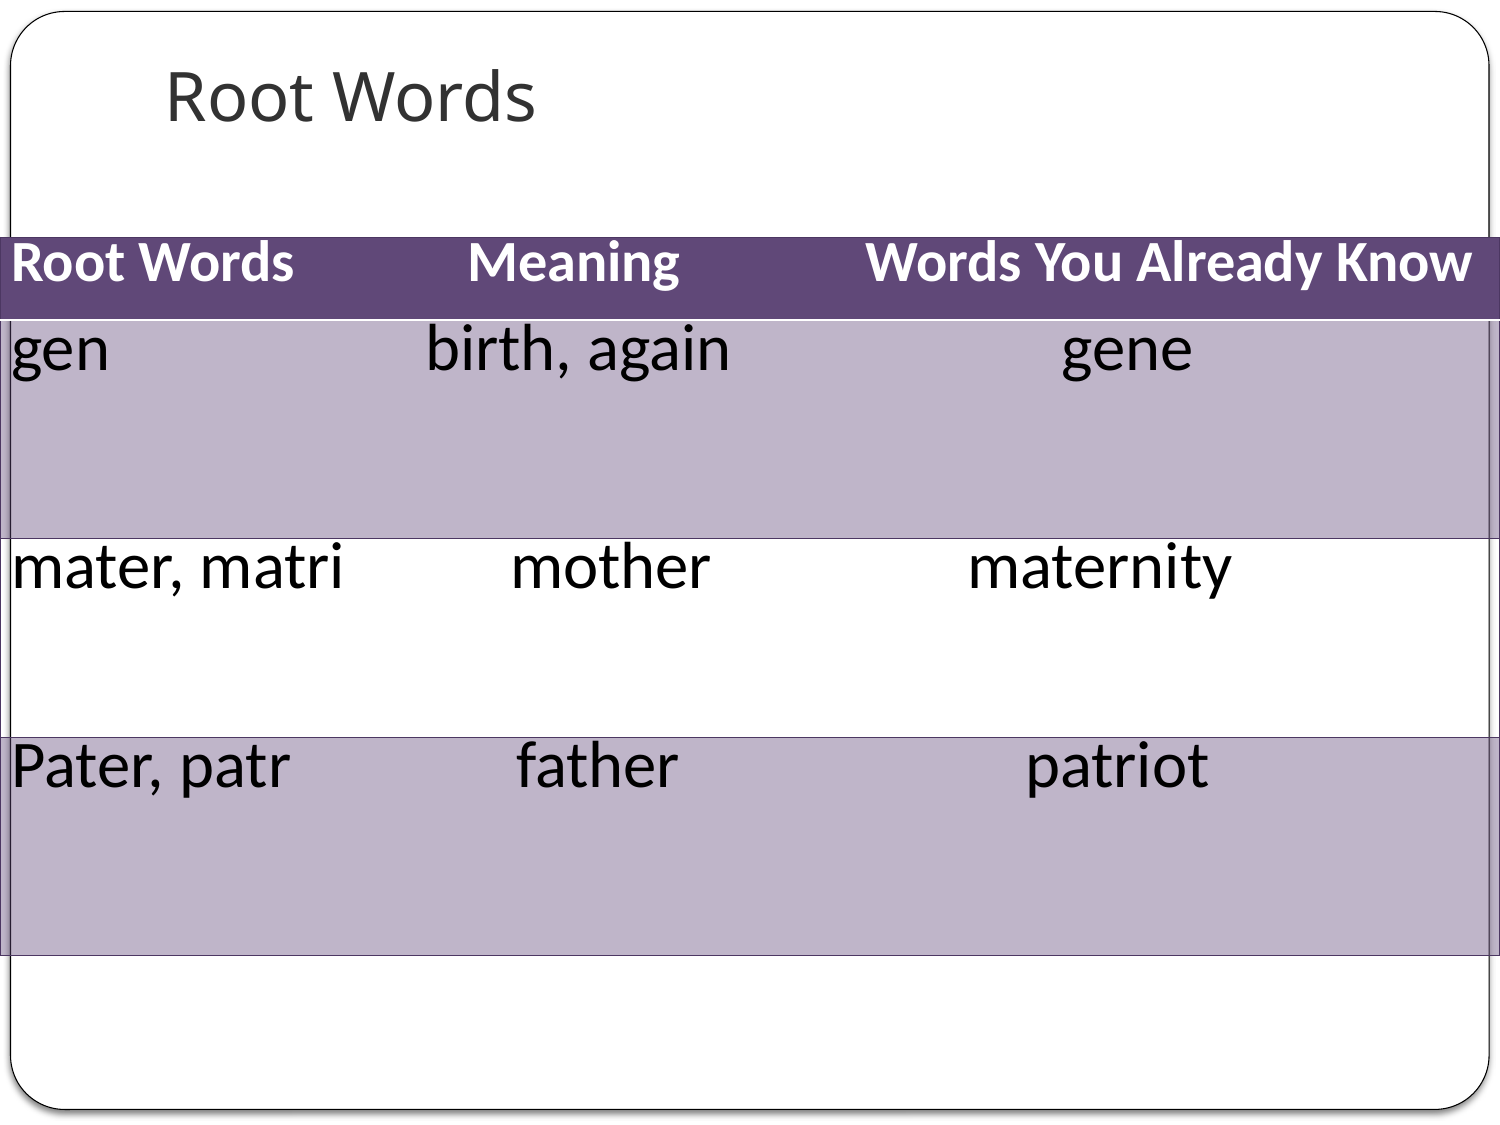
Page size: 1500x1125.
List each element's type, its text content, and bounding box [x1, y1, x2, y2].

table_cell Pater, patr father patriot [1, 738, 1499, 955]
title Root Words [150, 45, 1425, 233]
table_cell mater, matri mother maternity [1, 539, 1499, 737]
table_header Root Words Meaning Words You Already Know [1, 238, 1499, 319]
table_cell gen birth, again gene [1, 321, 1499, 538]
